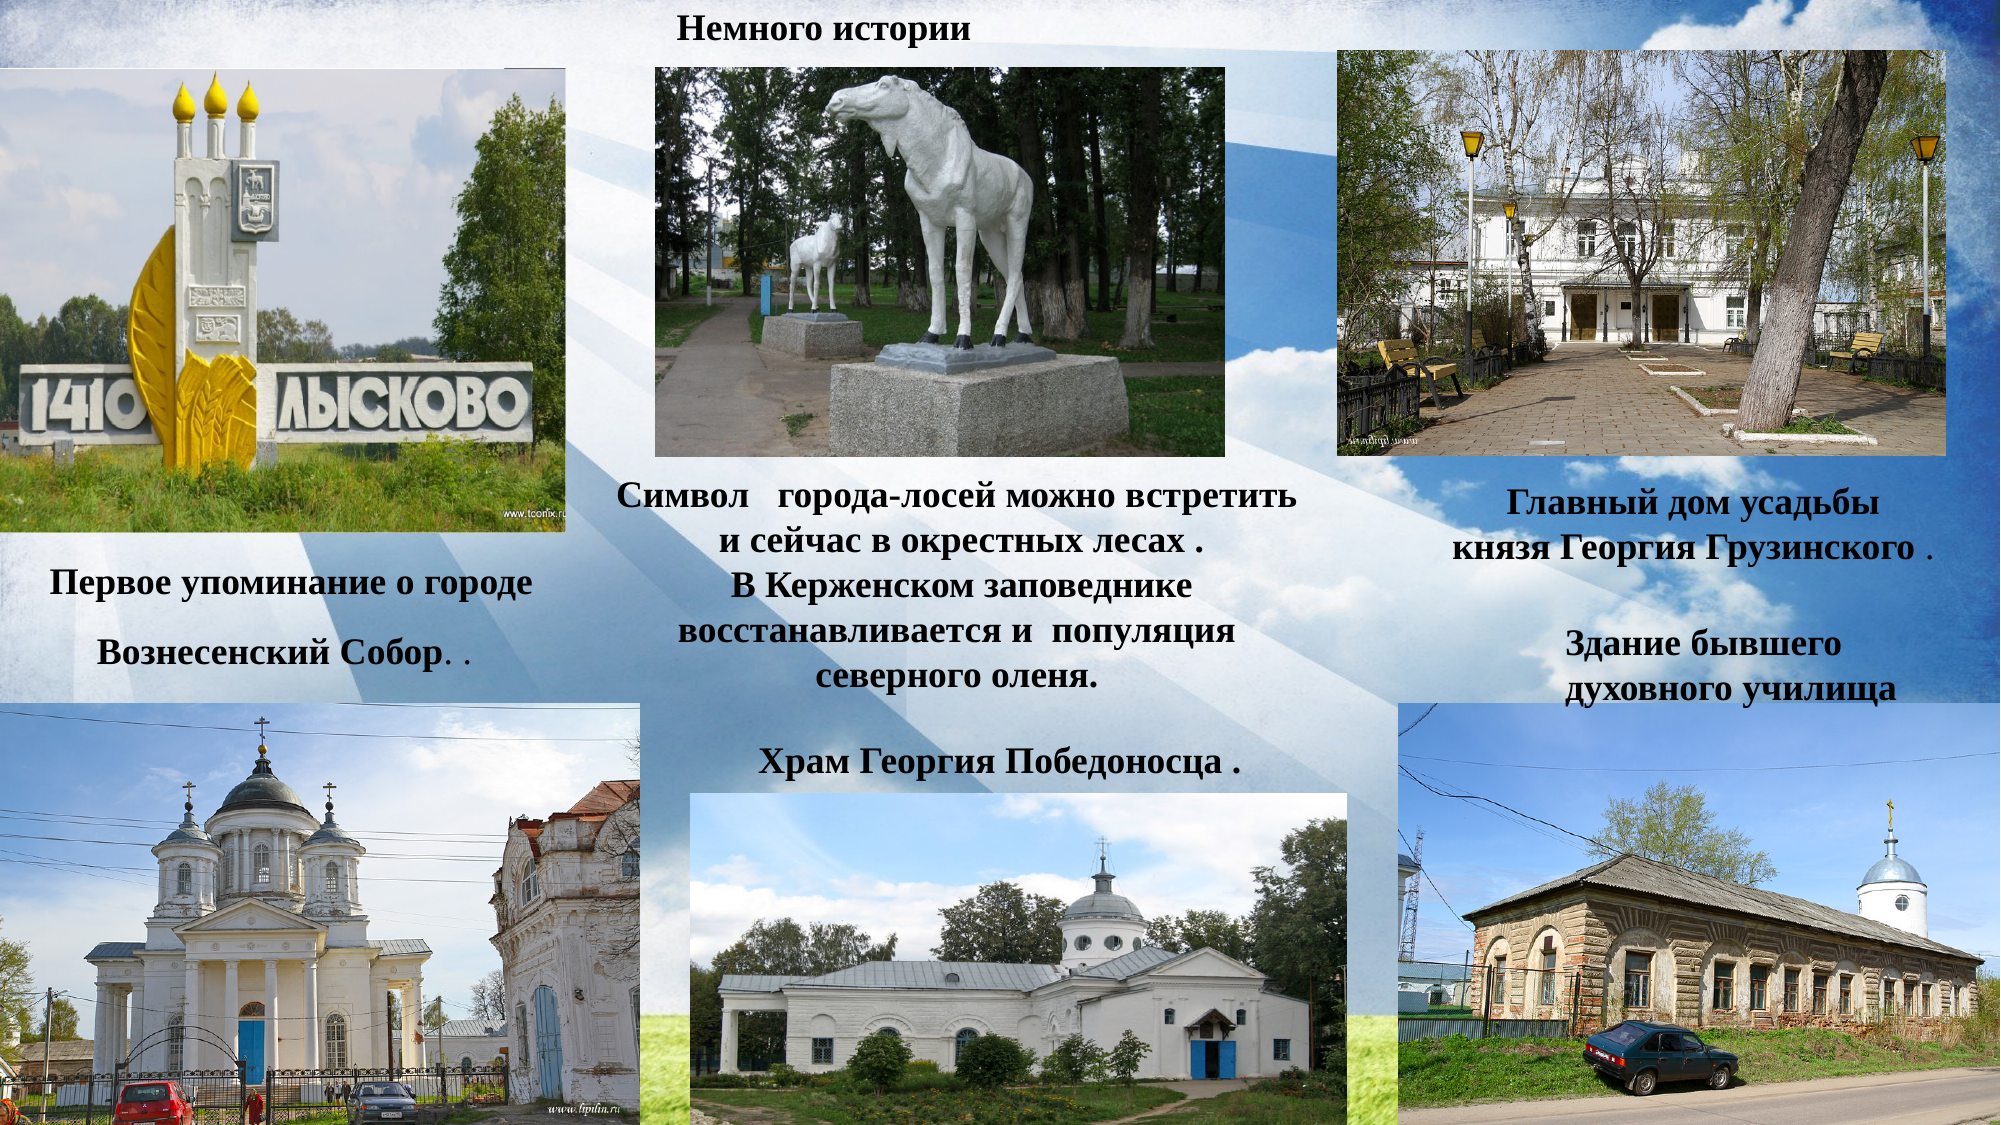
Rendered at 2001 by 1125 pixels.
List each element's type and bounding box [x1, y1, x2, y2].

picture [0, 68, 566, 533]
list [0, 0, 2000, 1125]
picture [690, 793, 1347, 1125]
picture [655, 67, 1225, 457]
picture [1397, 703, 2000, 1125]
picture [1337, 50, 1946, 457]
picture [0, 703, 640, 1125]
